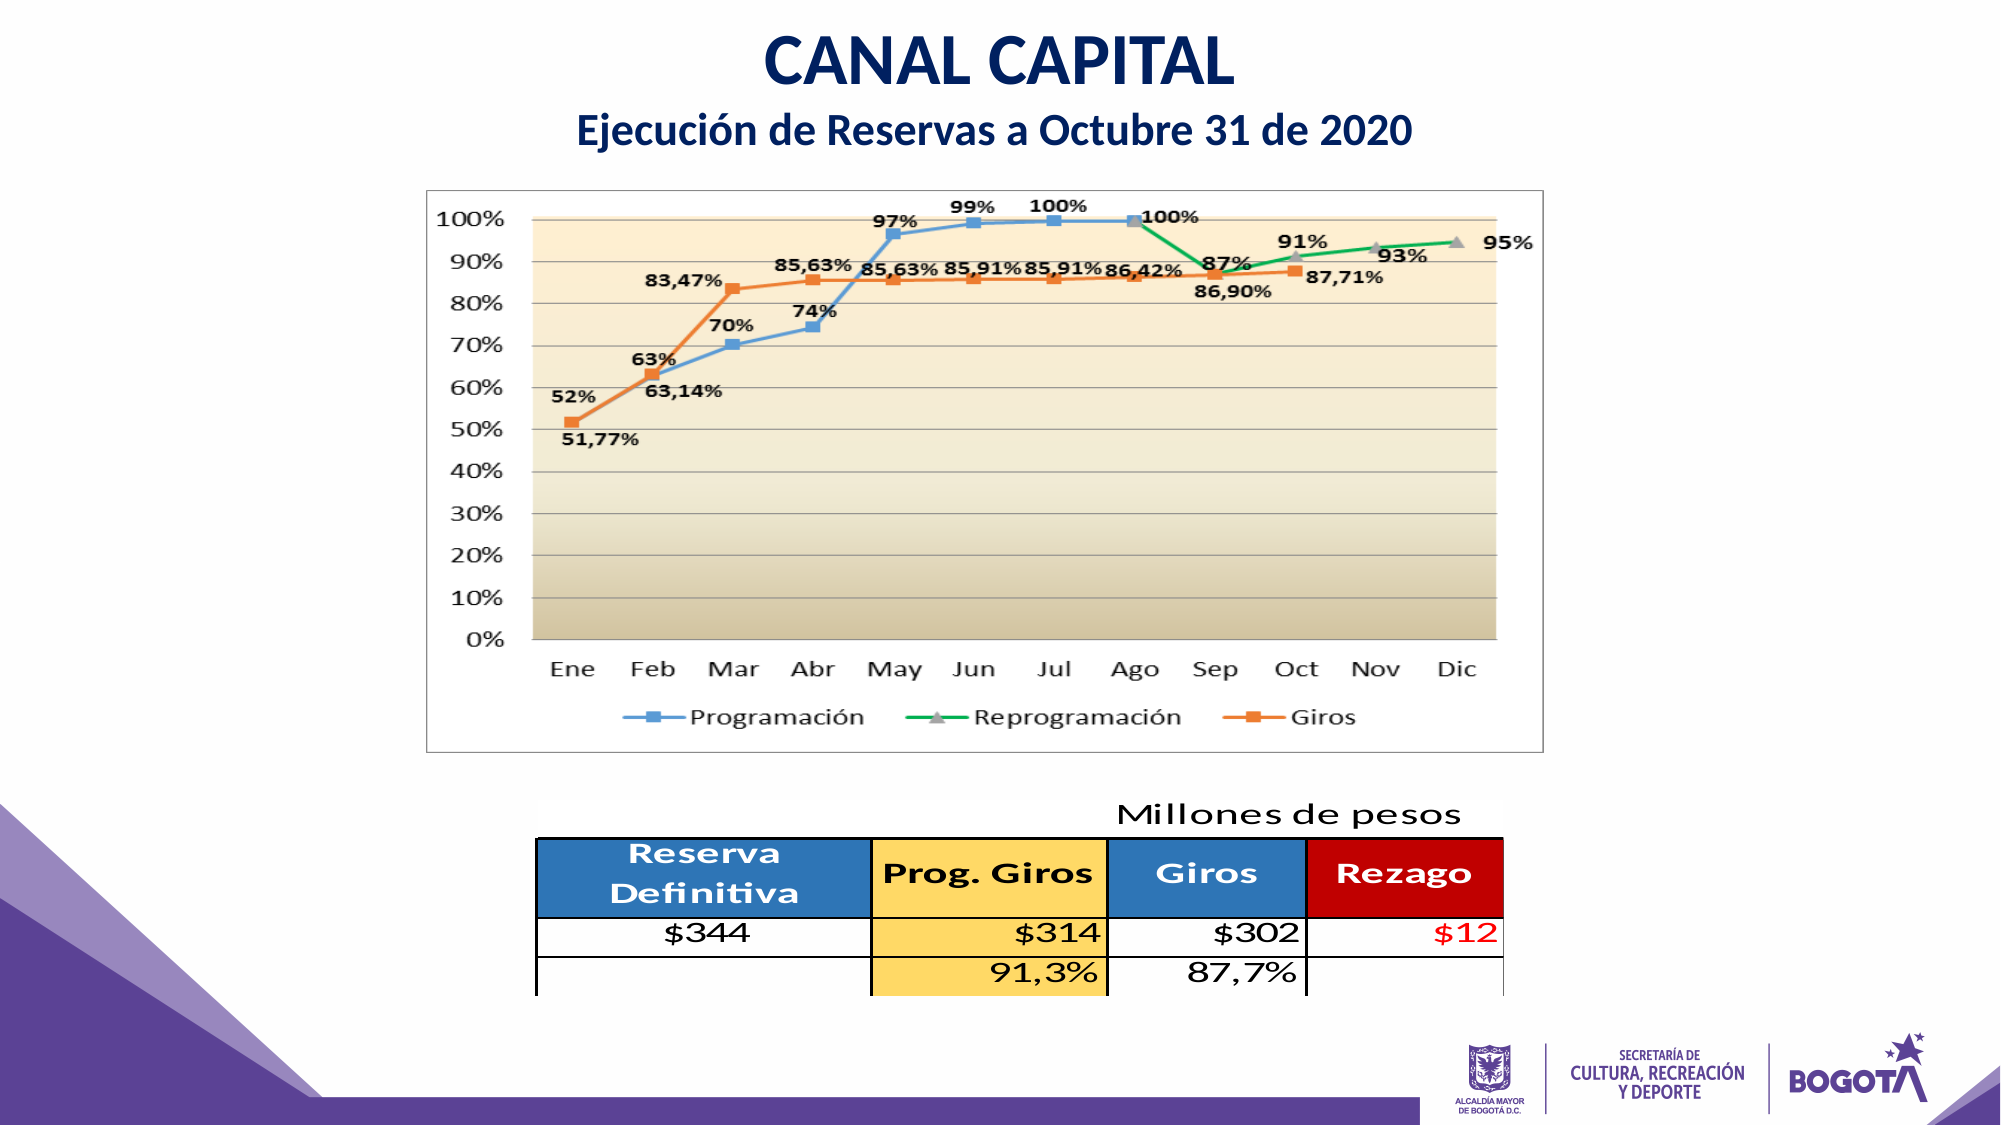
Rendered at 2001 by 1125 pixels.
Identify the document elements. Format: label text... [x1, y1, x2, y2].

text_box CANAL CAPITAL Ejecución de Reservas a Octubre 31 de 2020 [0, 4, 2000, 163]
picture [0, 0, 2001, 1125]
